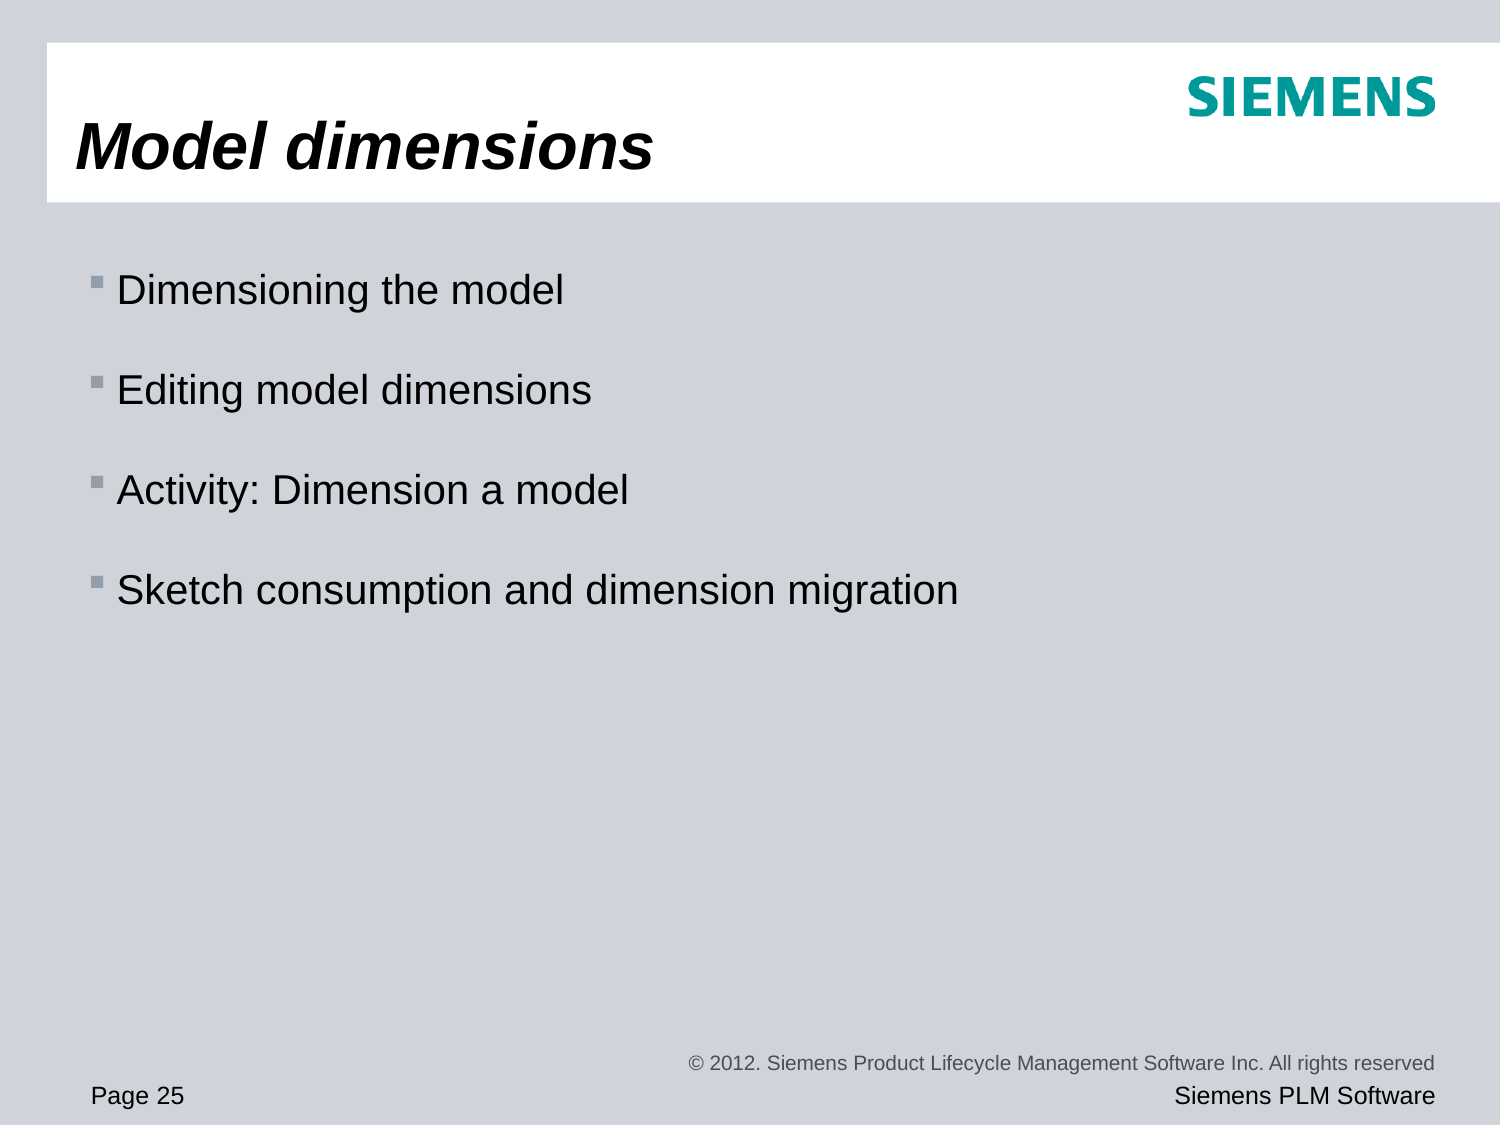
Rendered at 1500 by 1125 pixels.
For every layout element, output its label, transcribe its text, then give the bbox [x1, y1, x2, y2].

title Model dimensions [74, 49, 1095, 183]
list Dimensioning the model Editing model dimensions Activity: Dimension a model Sketch consumption and dimension migration [87, 262, 1438, 1013]
picture [1181, 69, 1444, 123]
